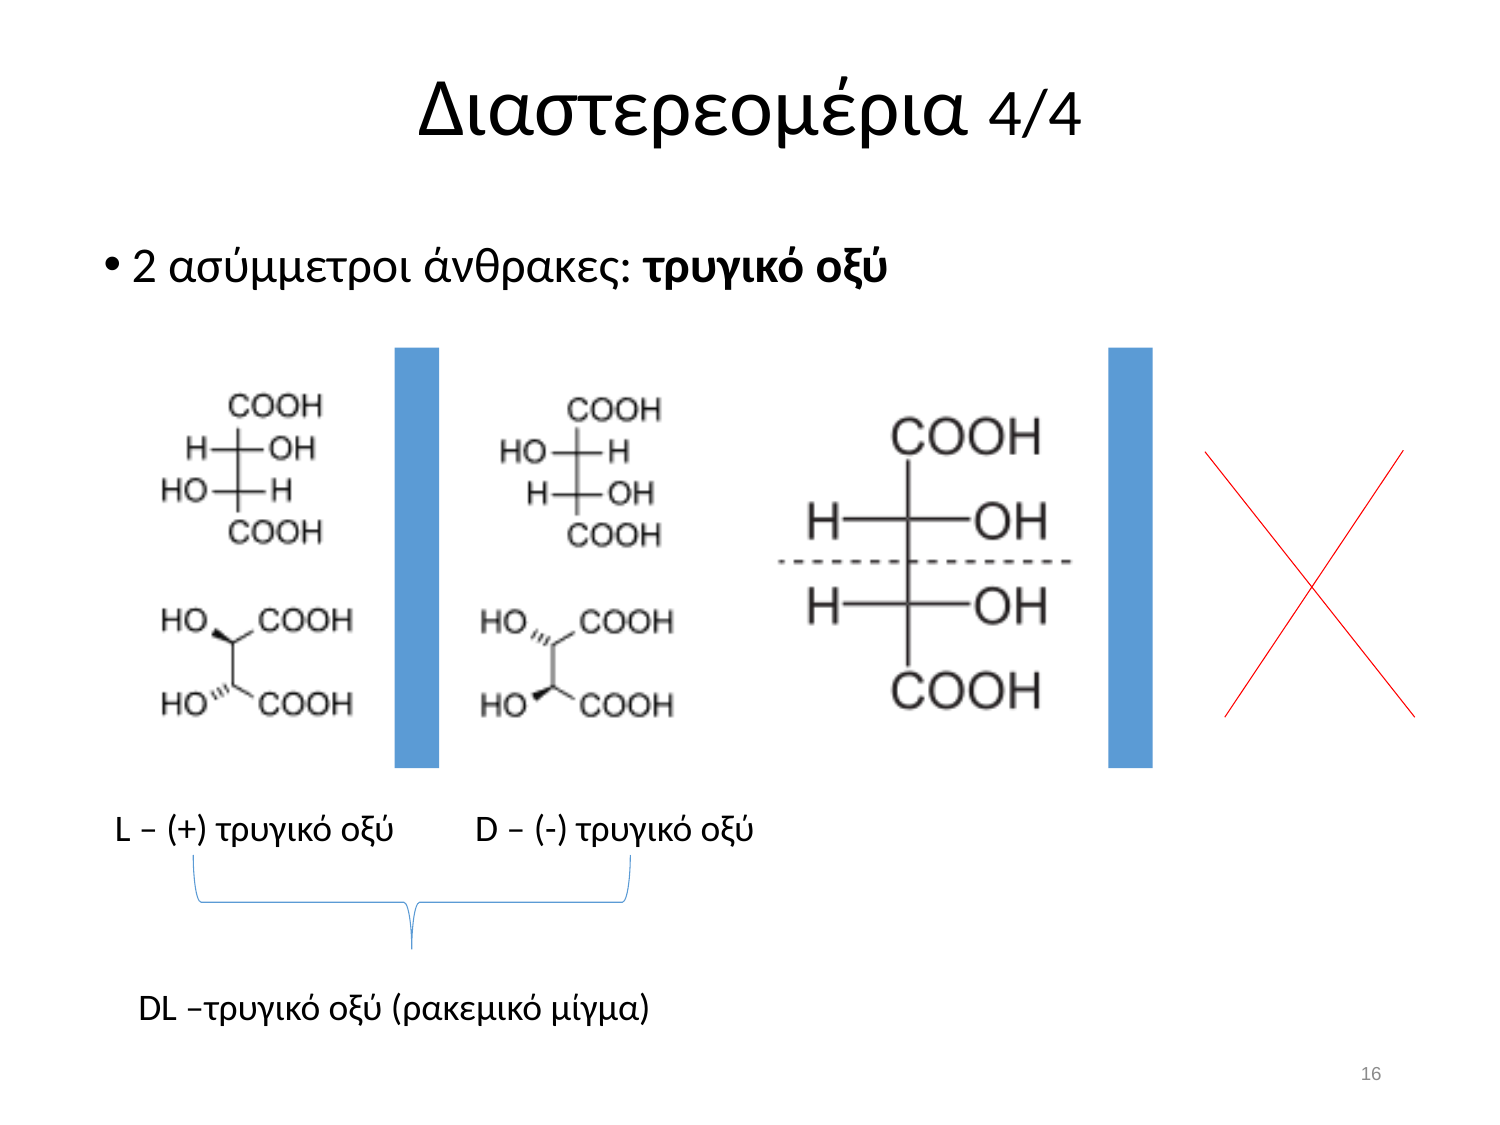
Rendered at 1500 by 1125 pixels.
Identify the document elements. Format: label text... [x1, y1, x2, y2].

text_box DL –τρυγικό οξύ (ρακεμικό μίγμα) [123, 975, 666, 1036]
text_box [1107, 347, 1154, 769]
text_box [1404, 451, 1415, 718]
title Διαστερεομέρια 4/4 [103, 0, 1397, 218]
picture [460, 381, 699, 735]
text_box L – (+) τρυγικό οξύ [100, 797, 410, 857]
picture [141, 380, 373, 735]
list 2 ασύμμετροι άνθρακες: τρυγικό οξύ [88, 231, 1383, 338]
text_box [192, 854, 631, 950]
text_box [1204, 451, 1224, 718]
picture [772, 410, 1080, 718]
slide_number 15 [1059, 1042, 1397, 1103]
text_box D – (-) τρυγικό οξύ [460, 797, 770, 857]
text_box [1224, 450, 1404, 718]
text_box [394, 347, 440, 769]
